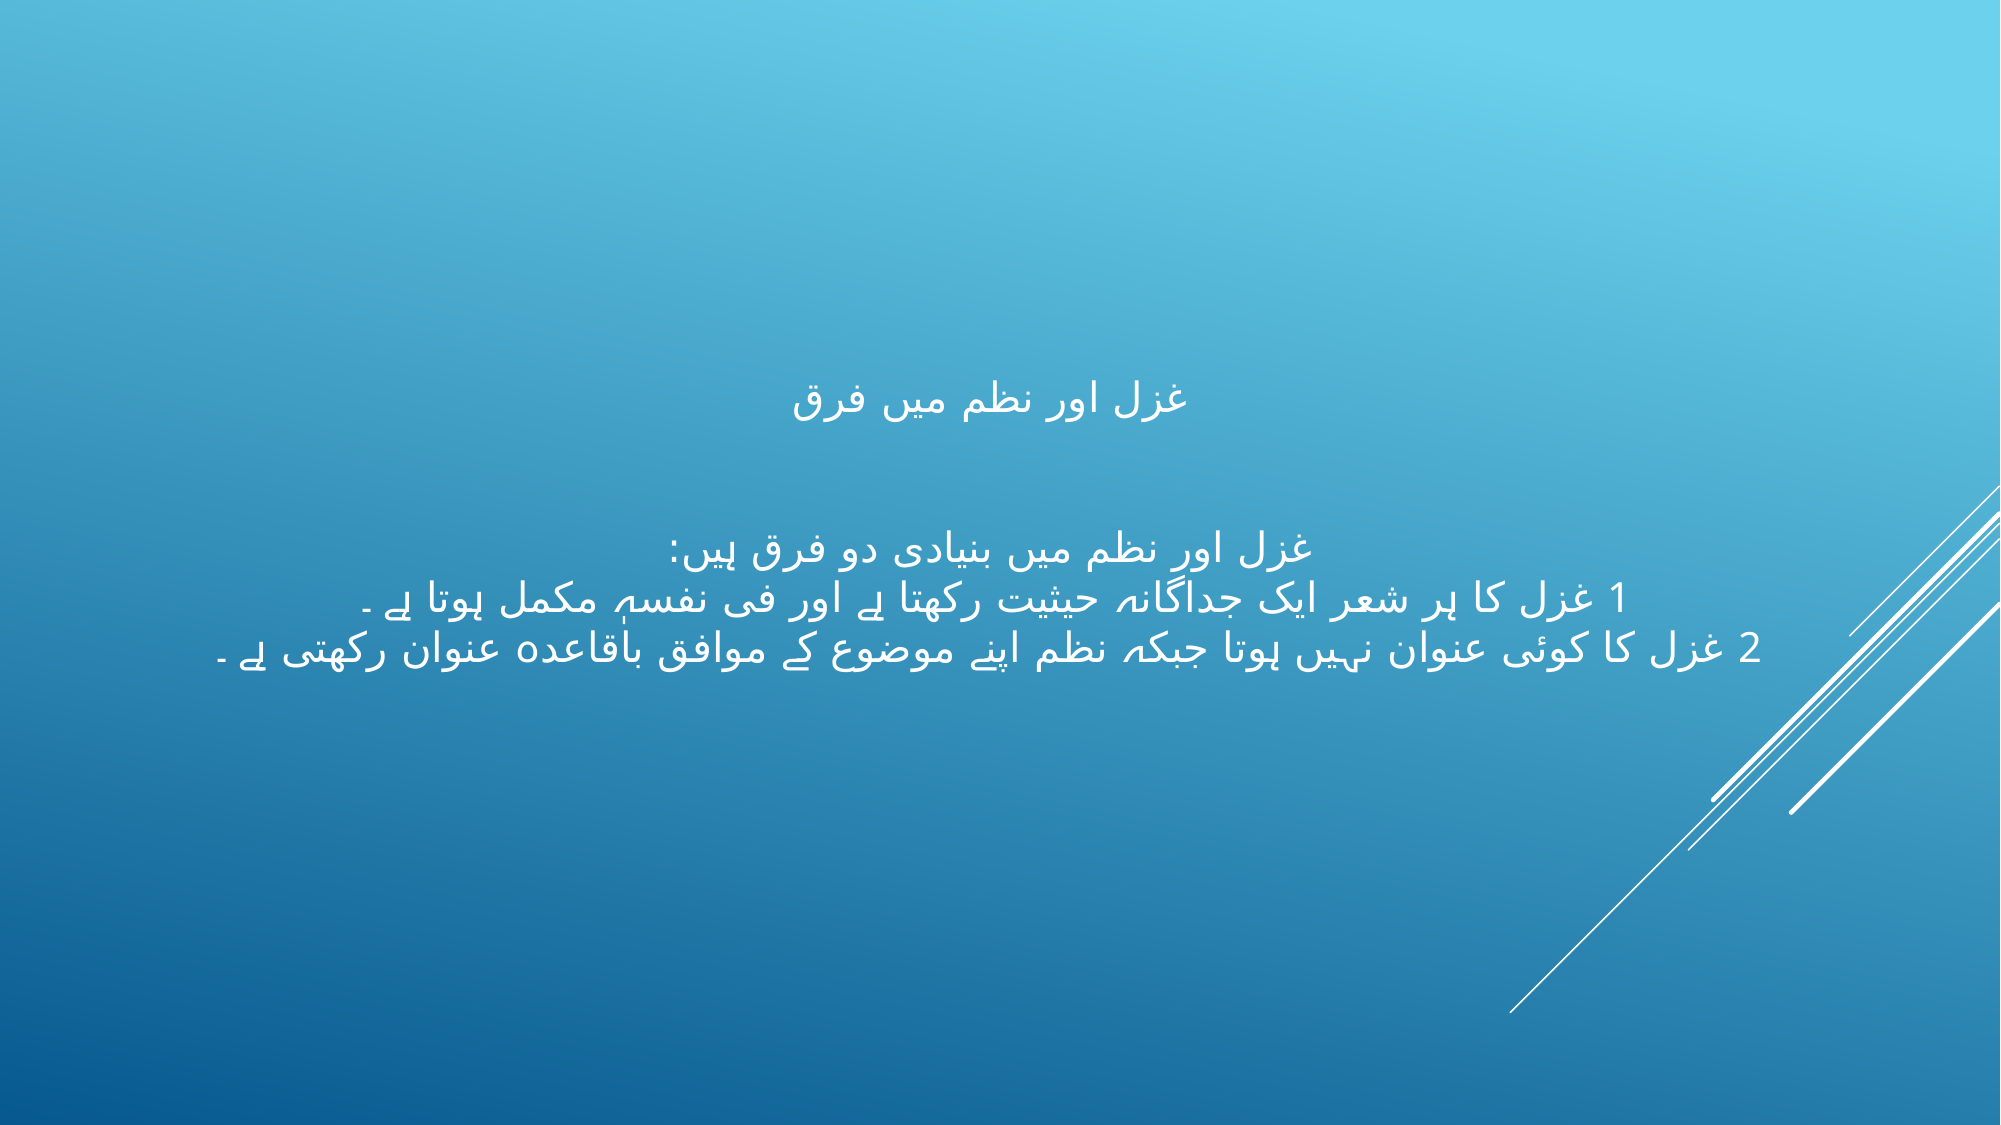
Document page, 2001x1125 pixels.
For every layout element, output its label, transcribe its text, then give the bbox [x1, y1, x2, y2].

title غزل اور نظم میں فرق غزل اور نظم میں بنیادی دو فرق ہیں: 1 غزل کا ہر شعر ایک جداگانہ حیثیت رکھتا ہے اور فی نفسہٖ مکمل ہوتا ہے ۔ 2 غزل کا کوئی عنوان نہیں ہوتا جبکہ نظم اپنے موضوع کے موافق باقاعدہ عنوان رکھتی ہے ۔ [48, 56, 1932, 1035]
